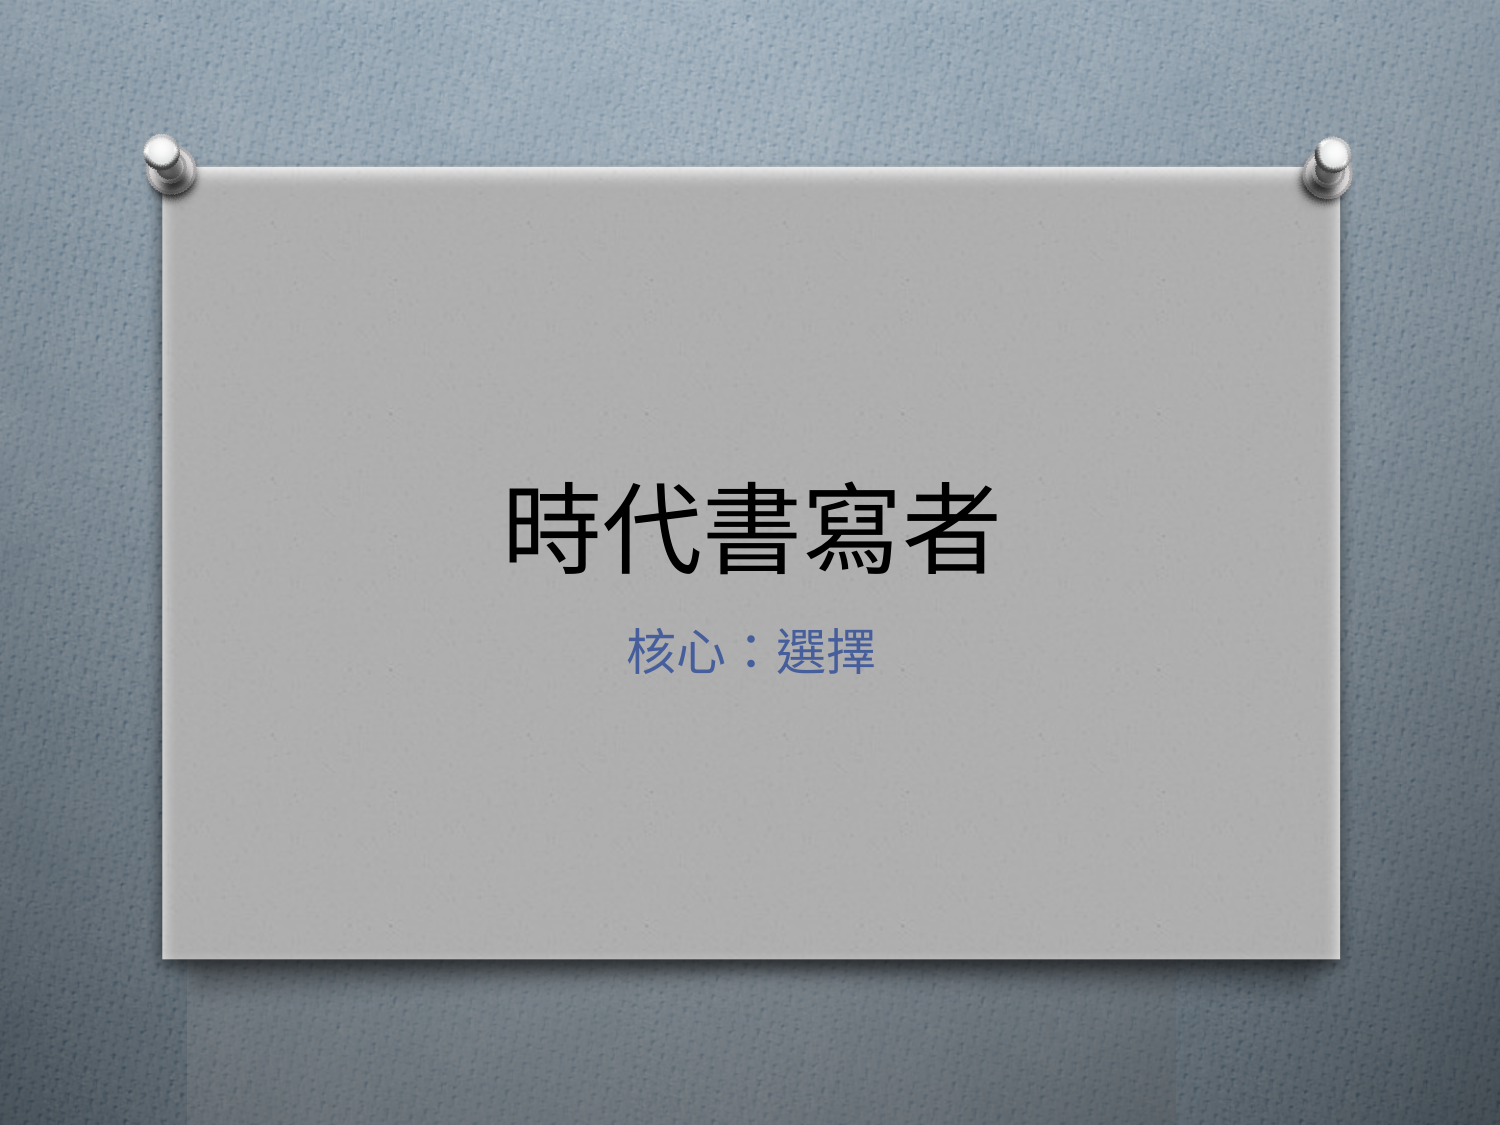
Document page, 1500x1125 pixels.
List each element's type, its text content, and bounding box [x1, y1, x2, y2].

picture [1274, 109, 1396, 230]
title 時代書寫者 [283, 294, 1223, 595]
subtitle 核心：選擇 [283, 612, 1221, 863]
picture [112, 100, 235, 224]
